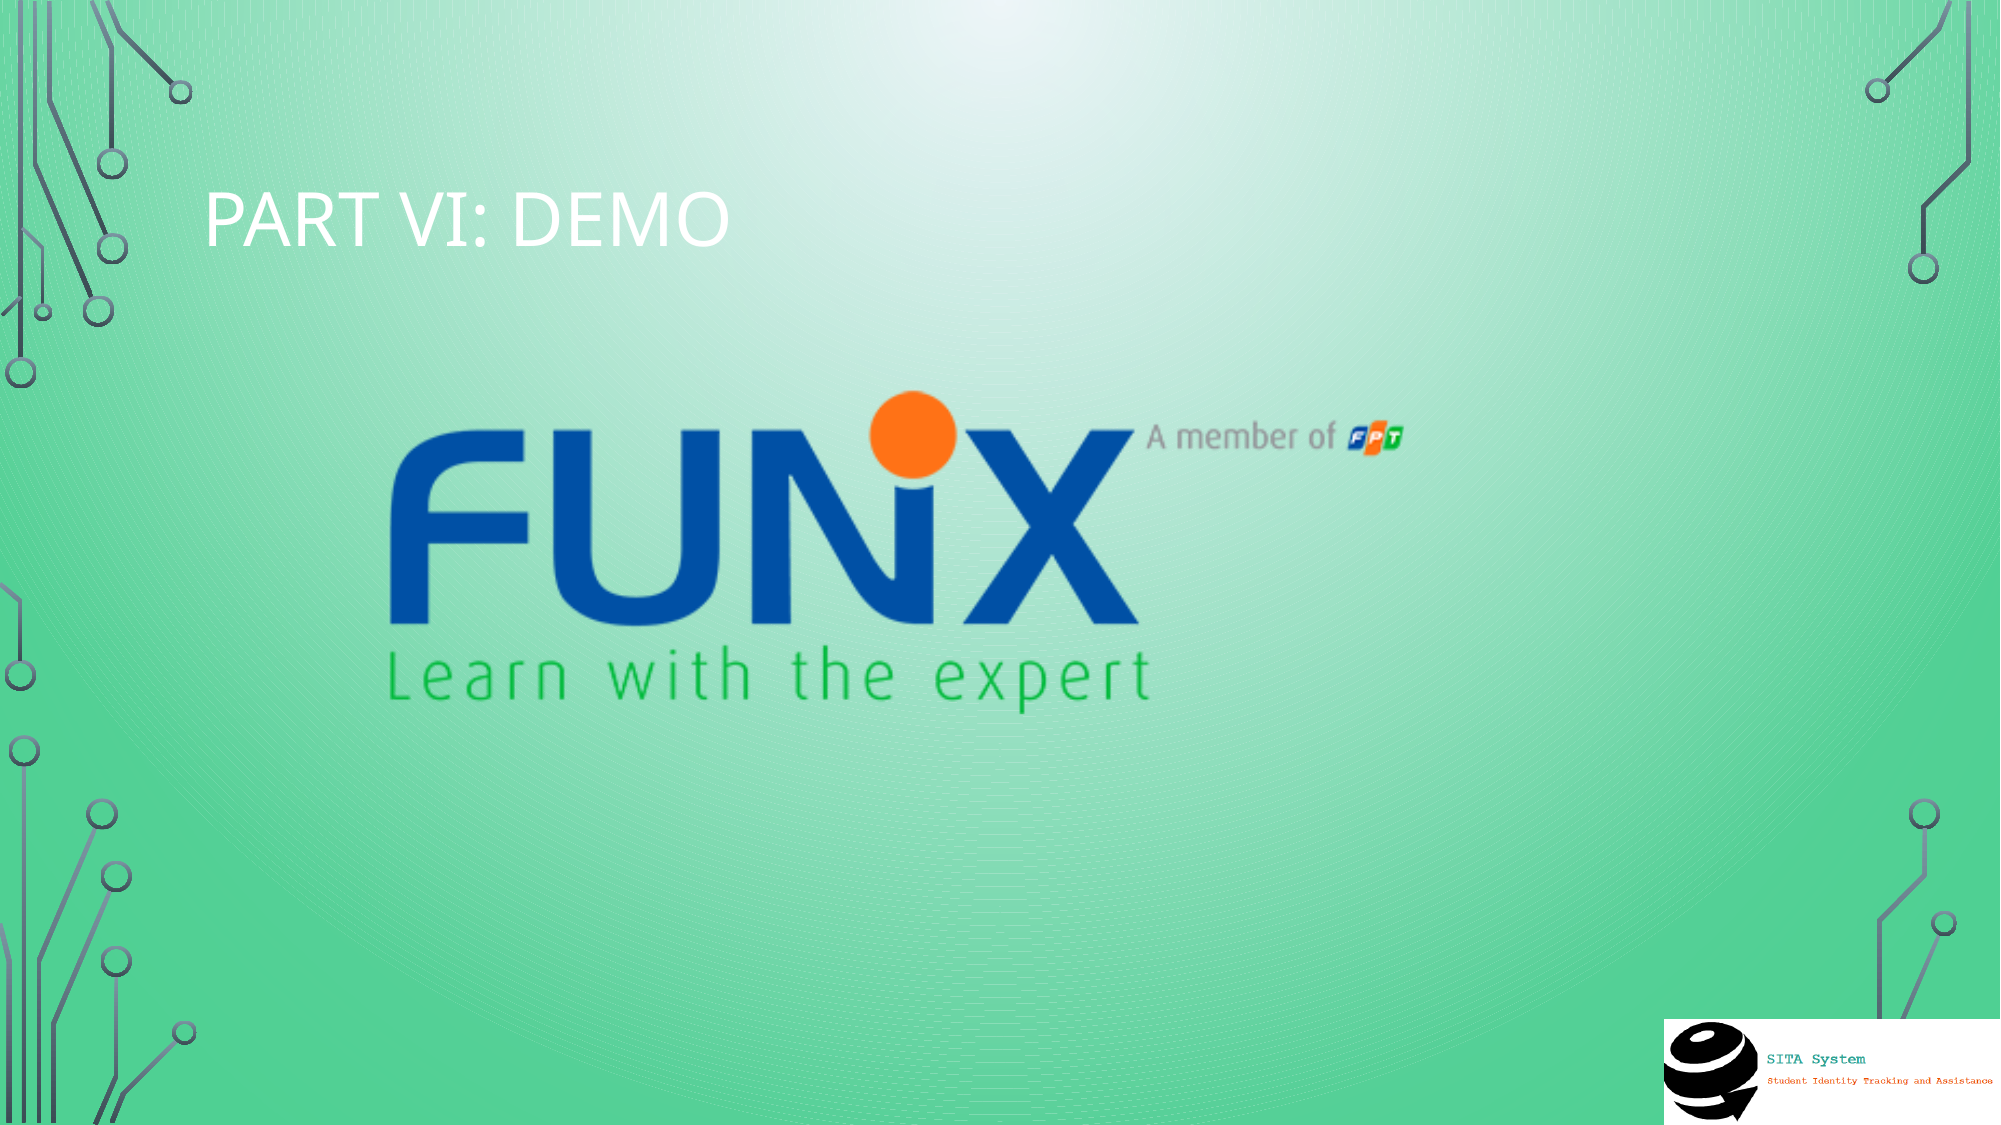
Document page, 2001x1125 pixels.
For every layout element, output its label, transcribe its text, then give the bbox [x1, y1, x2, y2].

picture [1664, 1019, 2000, 1125]
title PART VI: DEMO [187, 101, 1813, 344]
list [352, 343, 1433, 753]
